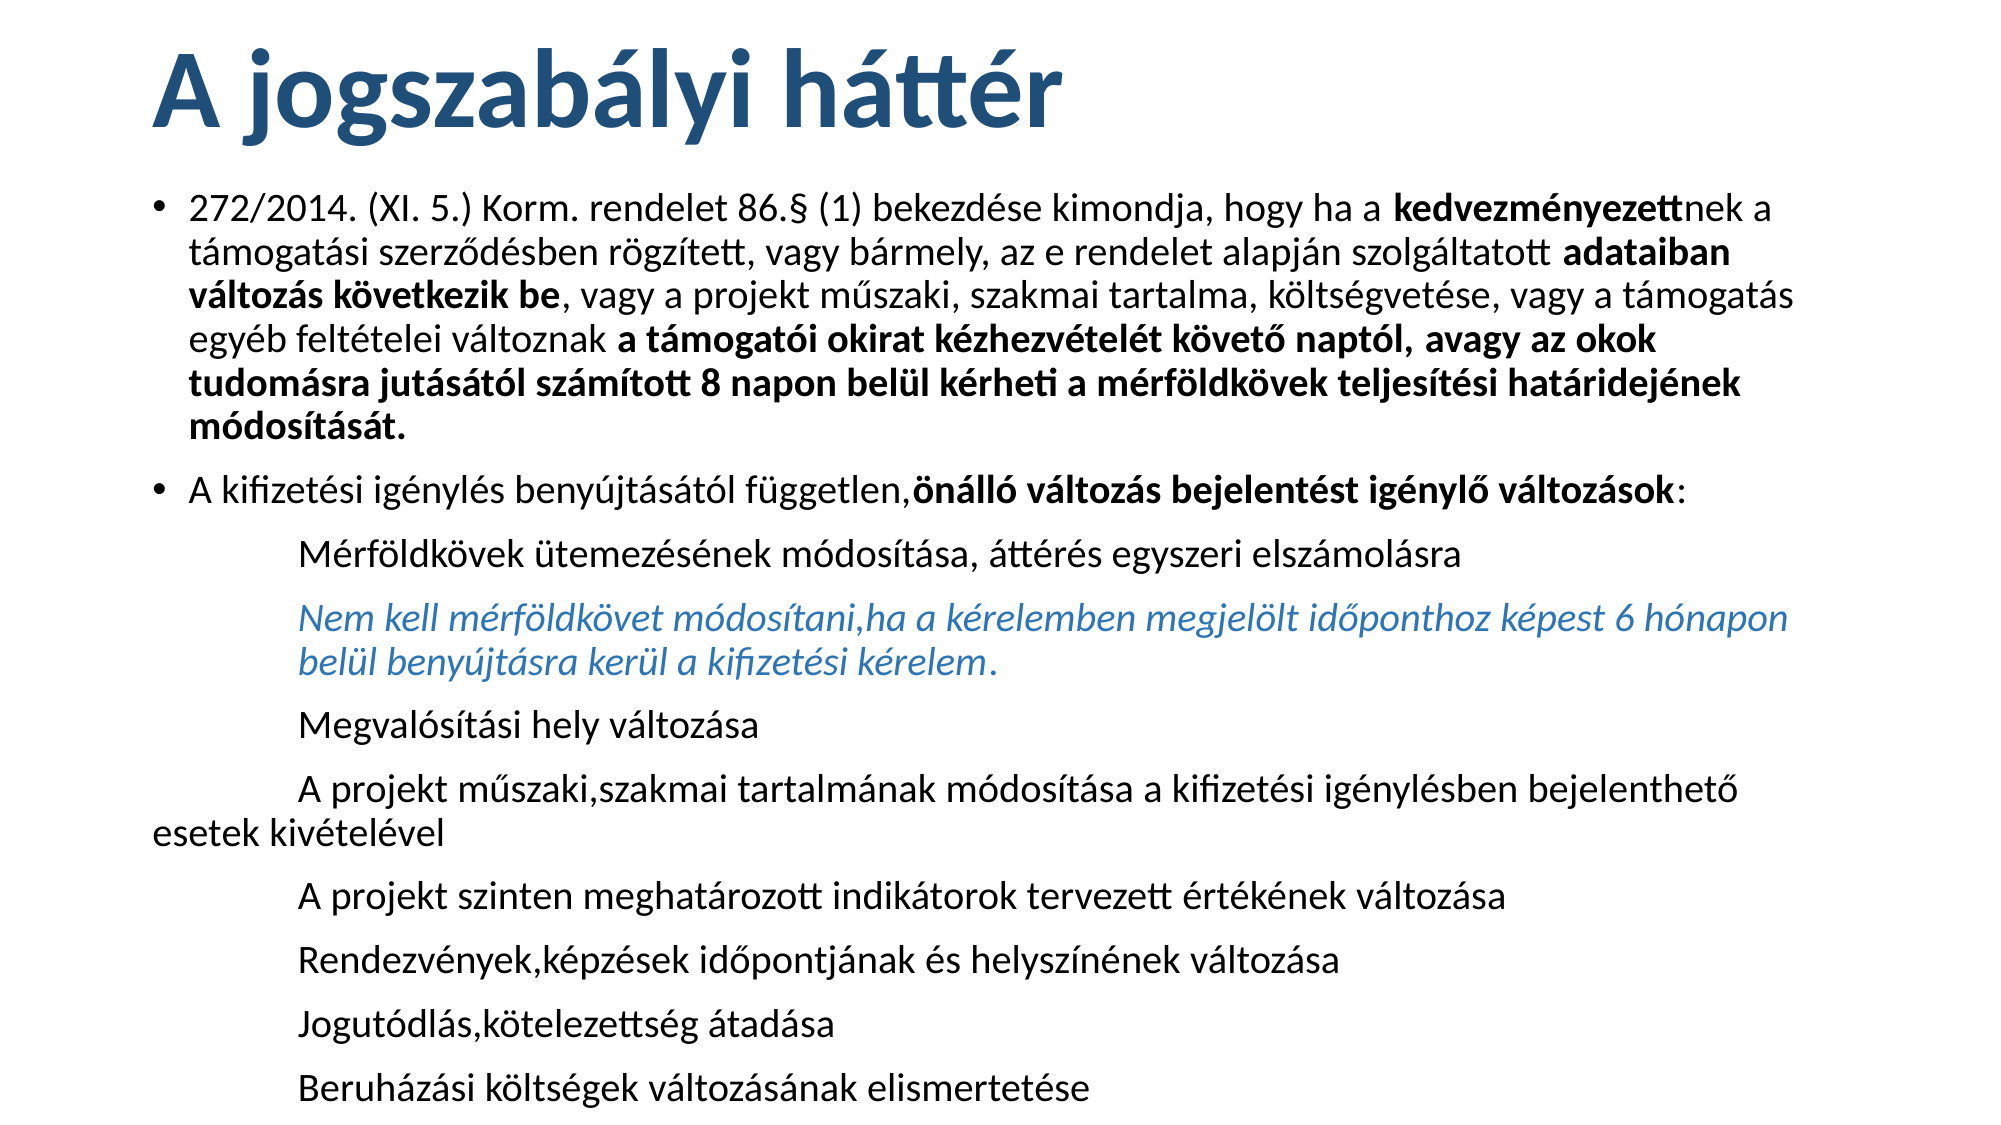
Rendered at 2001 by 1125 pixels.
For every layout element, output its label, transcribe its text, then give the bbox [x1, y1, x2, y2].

list 272/2014. (XI. 5.) Korm. rendelet 86.§ (1) bekezdése kimondja, hogy ha a kedvezményezettnek a támogatási szerződésben rögzített, vagy bármely, az e rendelet alapján szolgáltatott adataiban változás következik be, vagy a projekt műszaki, szakmai tartalma, költségvetése, vagy a támogatás egyéb feltételei változnak a támogatói okirat kézhezvételét követő naptól, avagy az okok tudomásra jutásától számított 8 napon belül kérheti a mérföldkövek teljesítési határidejének módosítását. A kifizetési igénylés benyújtásától független,önálló változás bejelentést igénylő változások: Mérföldkövek ütemezésének módosítása, áttérés egyszeri elszámolásra Nem kell mérföldkövet módosítani,ha a kérelemben megjelölt időponthoz képest 6 hónapon belül benyújtásra kerül a kifizetési kérelem. Megvalósítási hely változása A projekt műszaki,szakmai tartalmának módosítása a kifizetési igénylésben bejelenthető esetek kivételével A projekt szinten meghatározott indikátorok tervezett értékének változása Rendezvények,képzések időpontjának és helyszínének változása Jogutódlás,kötelezettség átadása Beruházási költségek változásának elismertetése [137, 179, 1863, 1125]
title A jogszabályi háttér [137, 0, 1863, 179]
